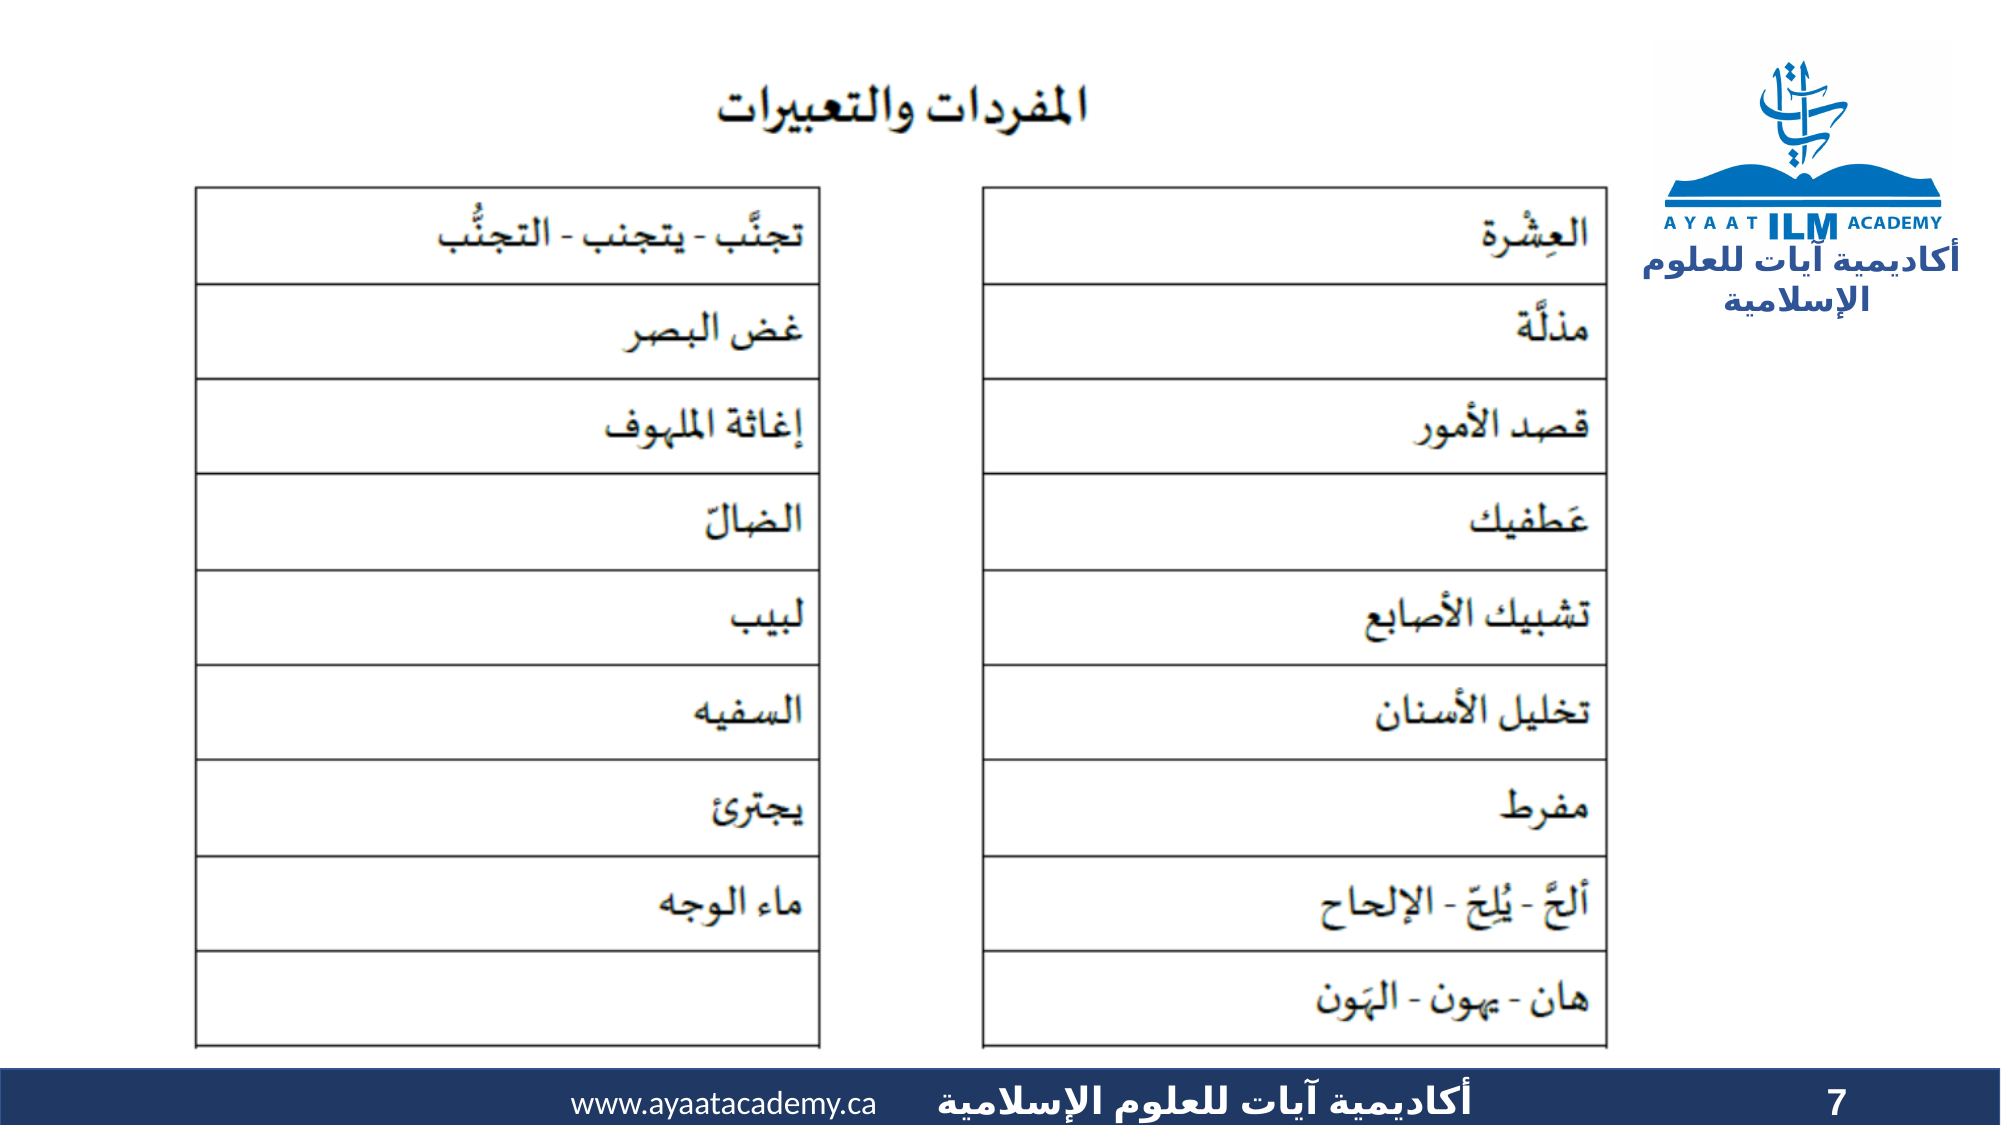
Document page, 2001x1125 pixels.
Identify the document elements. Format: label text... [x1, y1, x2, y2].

picture [178, 63, 1634, 1062]
slide_number 7 [1412, 1070, 1863, 1125]
picture [1651, 37, 1952, 257]
